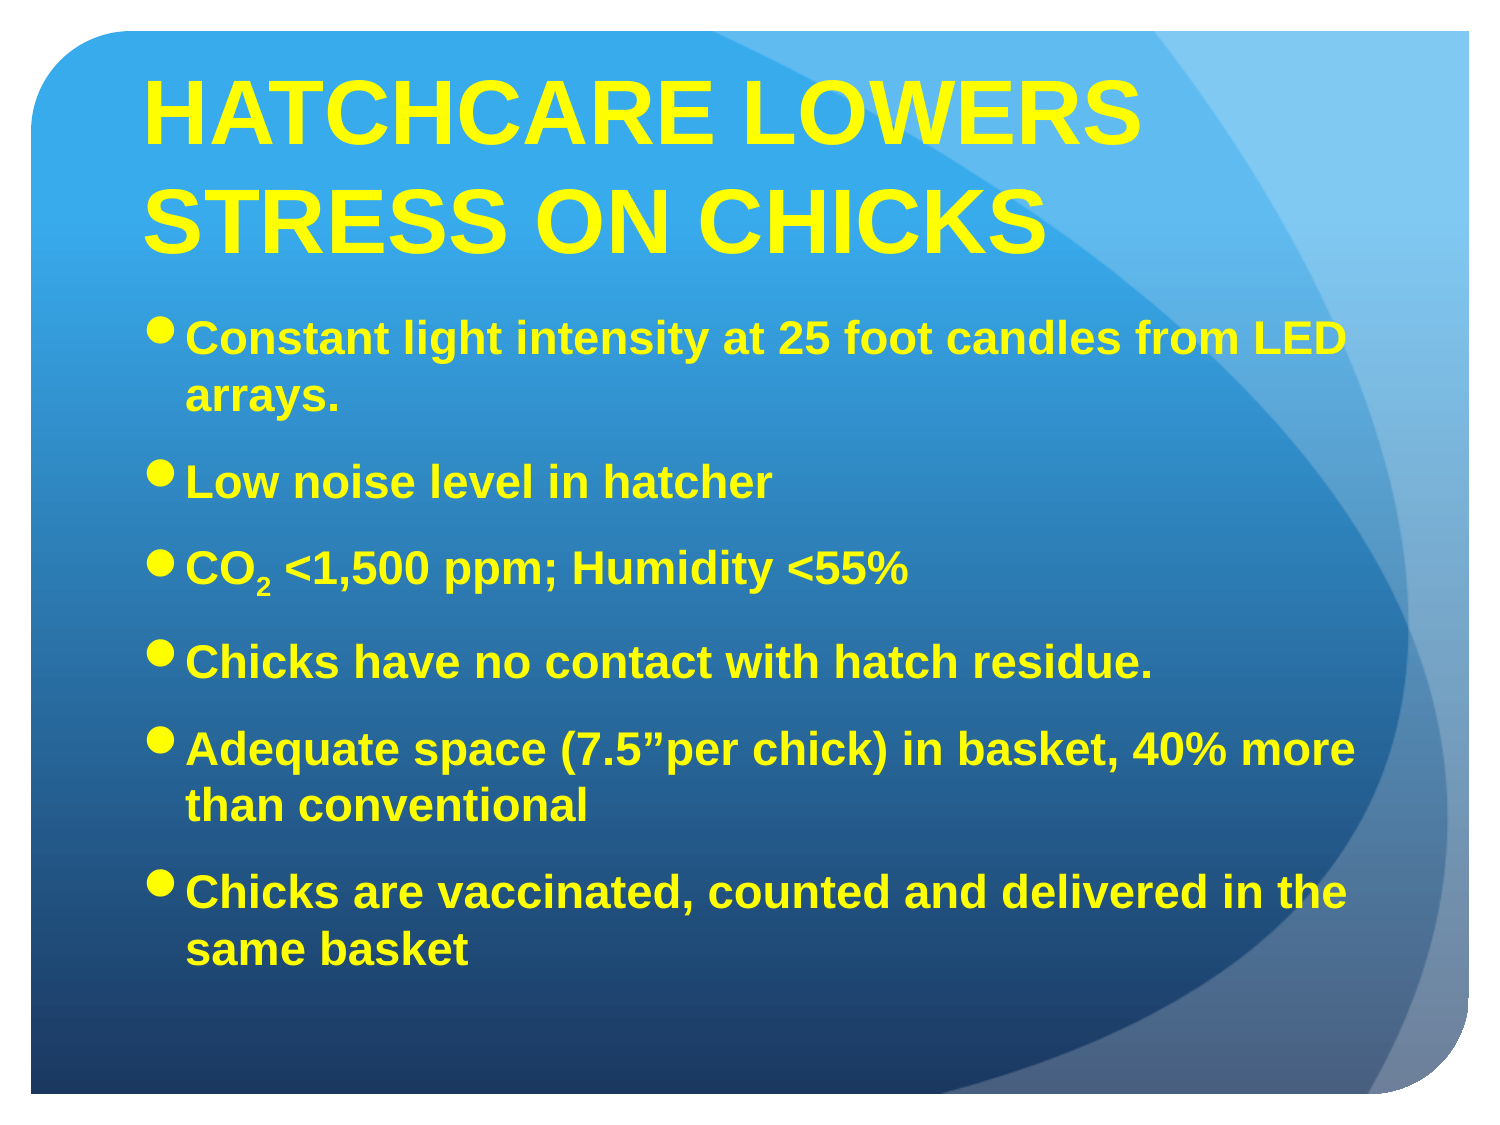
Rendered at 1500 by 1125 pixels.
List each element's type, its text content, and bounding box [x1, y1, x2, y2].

title HATCHCARE LOWERS STRESS ON CHICKS [127, 62, 1372, 280]
list Constant light intensity at 25 foot candles from LED arrays. Low noise level in hatcher CO2 <1,500 ppm; Humidity <55% Chicks have no contact with hatch residue. Adequate space (7.5”per chick) in basket, 40% more than conventional Chicks are vaccinated, counted and delivered in the same basket [127, 299, 1372, 991]
picture [24, 30, 1473, 1094]
